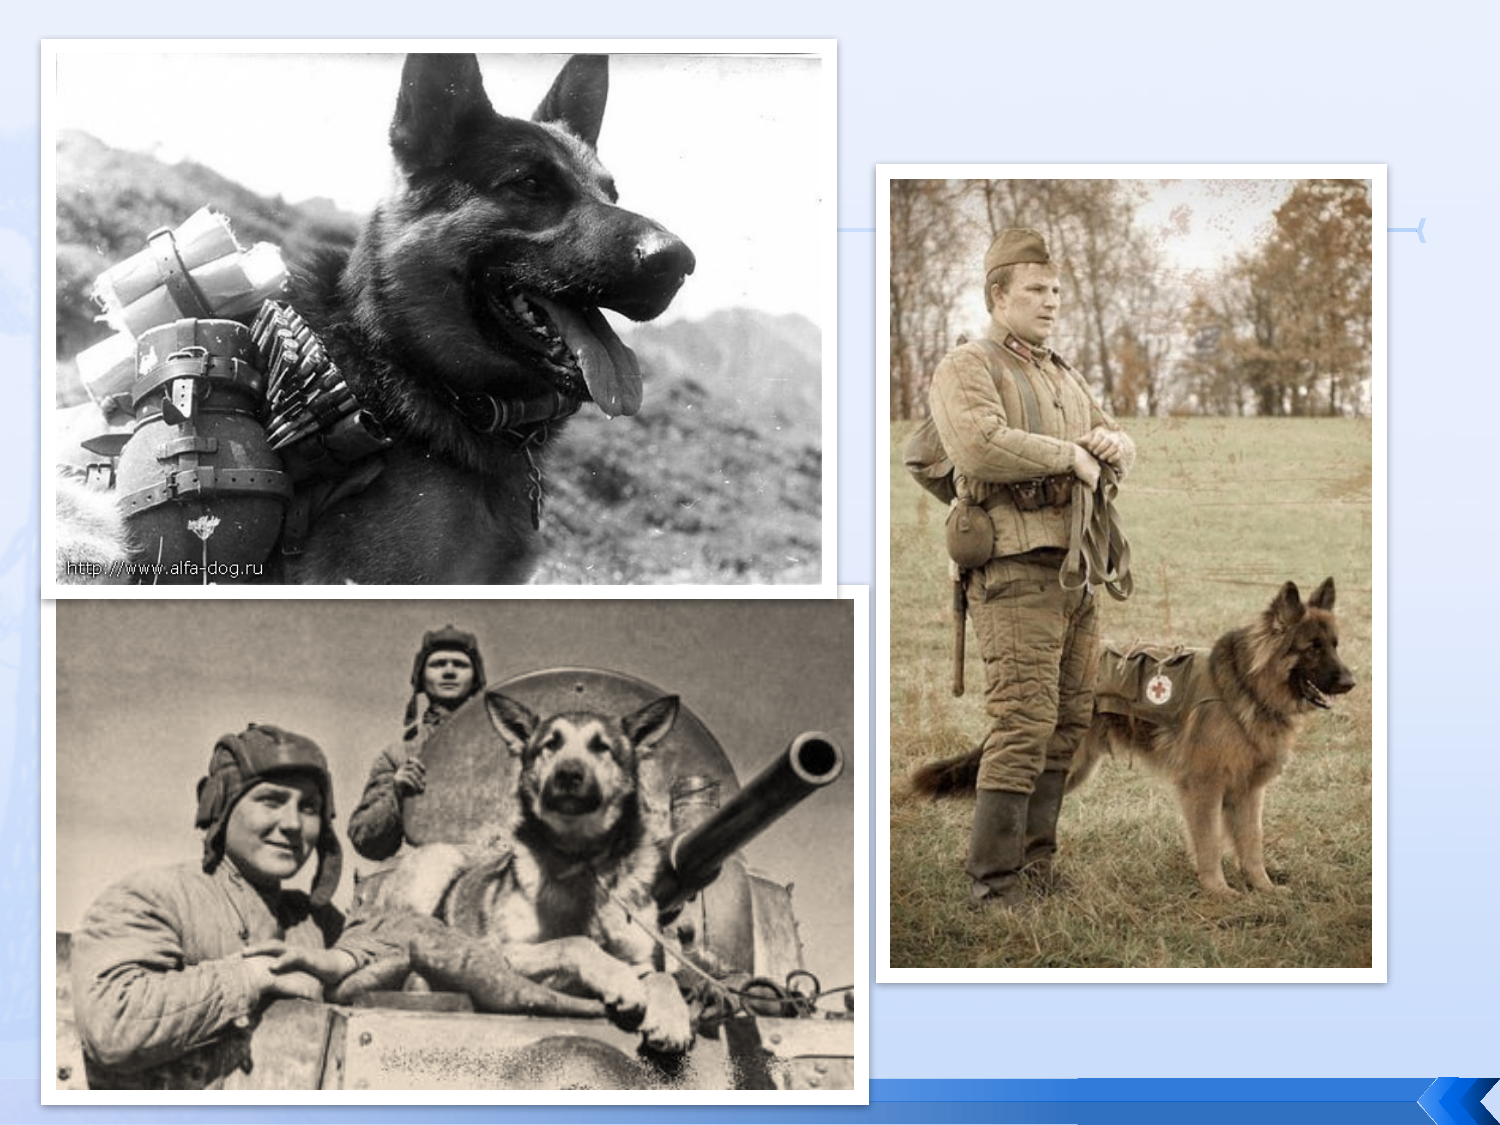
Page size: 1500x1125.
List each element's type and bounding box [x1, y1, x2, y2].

picture [889, 178, 1373, 969]
picture [55, 52, 823, 586]
picture [55, 598, 855, 1091]
